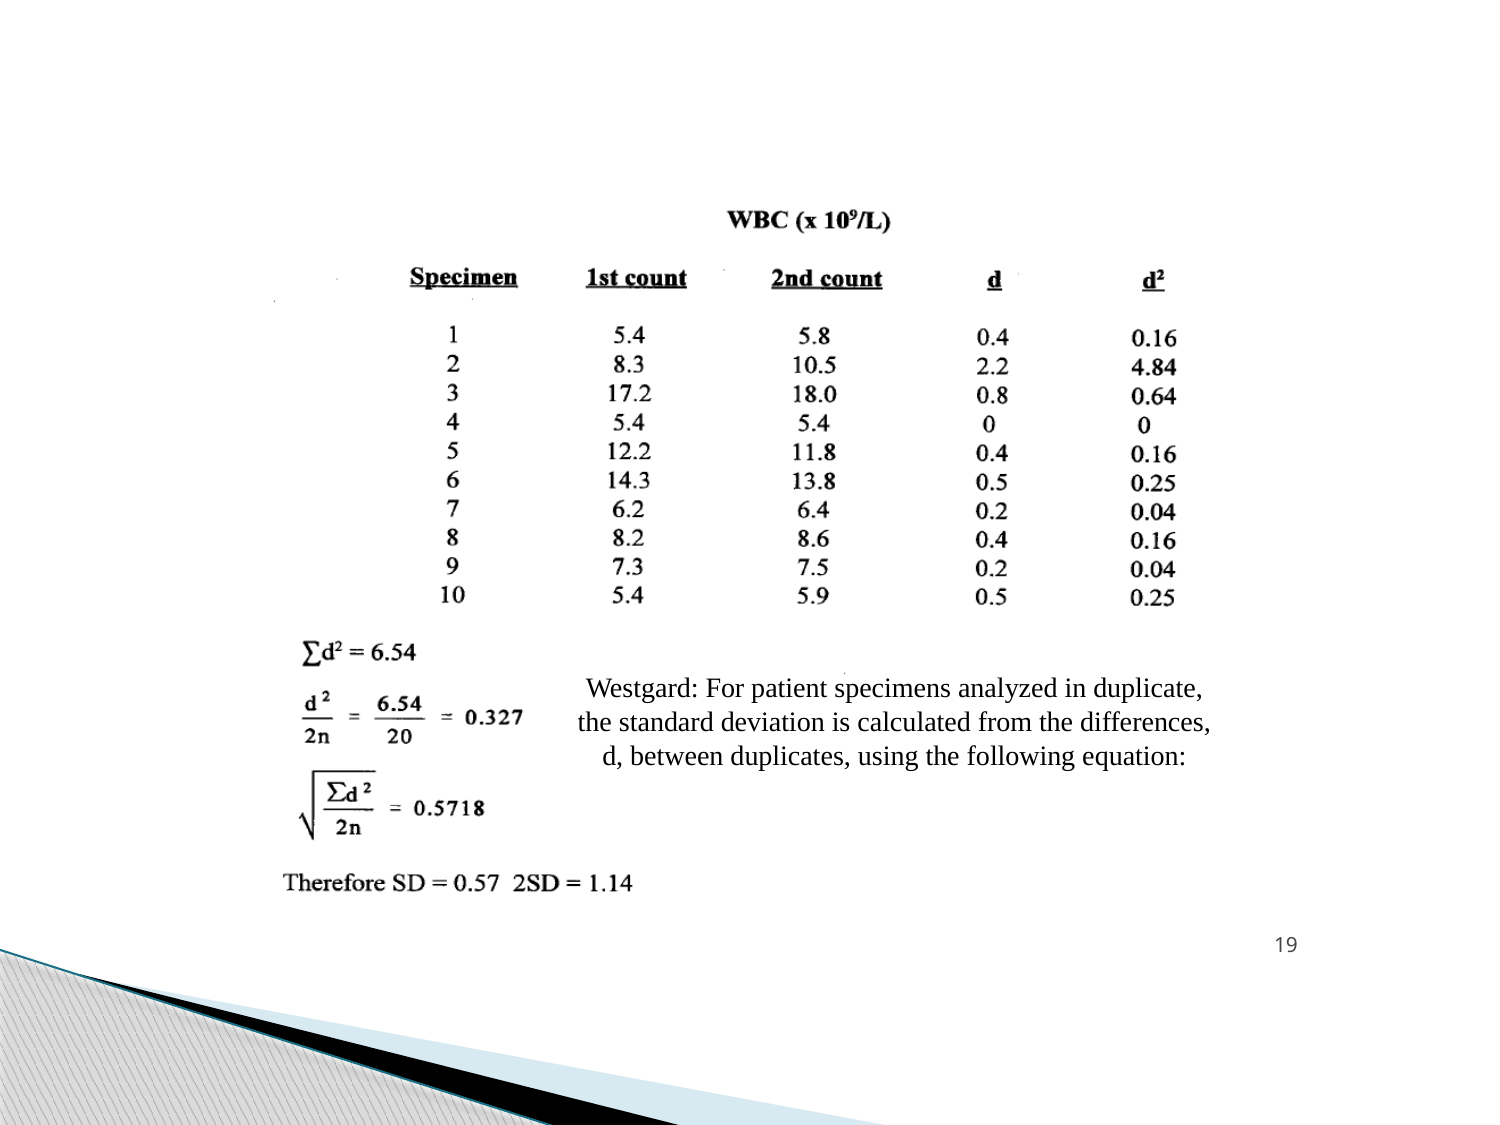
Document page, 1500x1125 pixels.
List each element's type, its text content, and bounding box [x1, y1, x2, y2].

picture [240, 201, 1233, 923]
slide_number 19 [1050, 922, 1313, 968]
